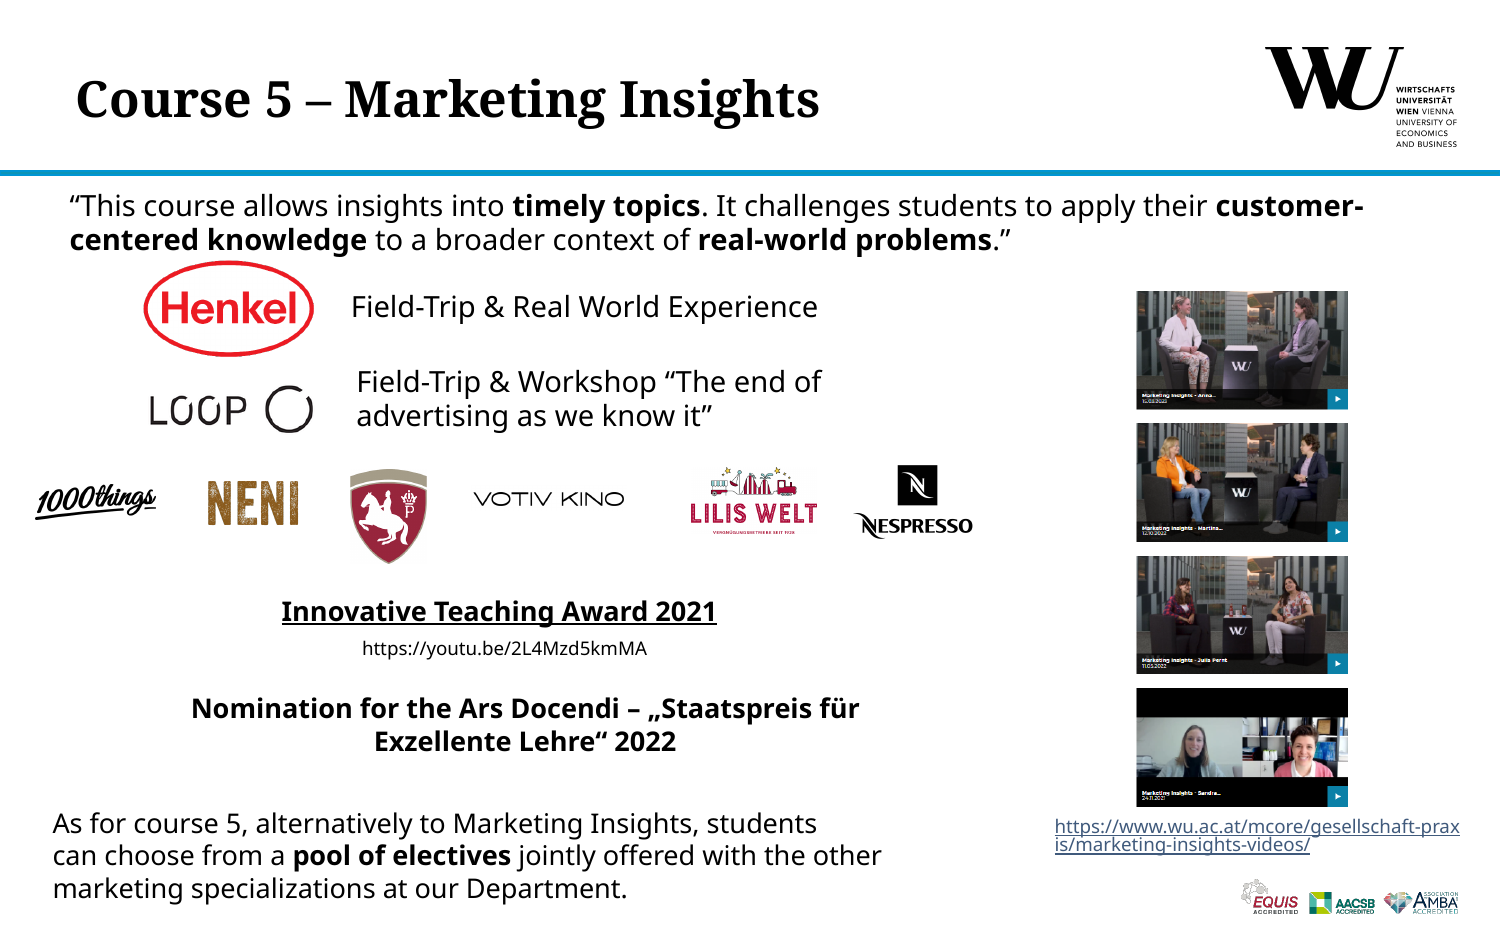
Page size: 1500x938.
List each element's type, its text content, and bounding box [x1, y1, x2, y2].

picture [207, 471, 299, 535]
picture [691, 467, 817, 534]
picture [471, 485, 627, 511]
title Course 5 – Marketing Insights [75, 22, 1198, 172]
text_box Innovative Teaching Award 2021 [266, 586, 831, 639]
text_box Nomination for the Ars Docendi – „Staatspreis für Exzellente Lehre“ 2022 [170, 684, 880, 764]
text_box Field-Trip & Real World Experience [336, 281, 956, 332]
picture [842, 461, 983, 542]
text_box As for course 5, alternatively to Marketing Insights, students can choose from a pool of electives jointly offered with the other marketing specializations at our Department. [37, 798, 927, 911]
text_box https://youtu.be/2L4Mzd5kmMA [347, 629, 713, 667]
picture [1265, 47, 1457, 149]
text_box Field-Trip & Workshop “The end of advertising as we know it” [341, 355, 962, 441]
text_box [1196, 848, 1421, 873]
text_box https://www.wu.ac.at/mcore/gesellschaft-praxis/marketing-insights-videos/ [1039, 806, 1477, 848]
picture [1241, 879, 1458, 914]
picture [145, 376, 319, 441]
picture [1128, 281, 1358, 815]
picture [141, 259, 315, 358]
picture [350, 469, 427, 564]
text_box “This course allows insights into timely topics. It challenges students to apply their customer-centered knowledge to a broader context of real-world problems.” [54, 179, 1387, 265]
picture [35, 484, 156, 520]
